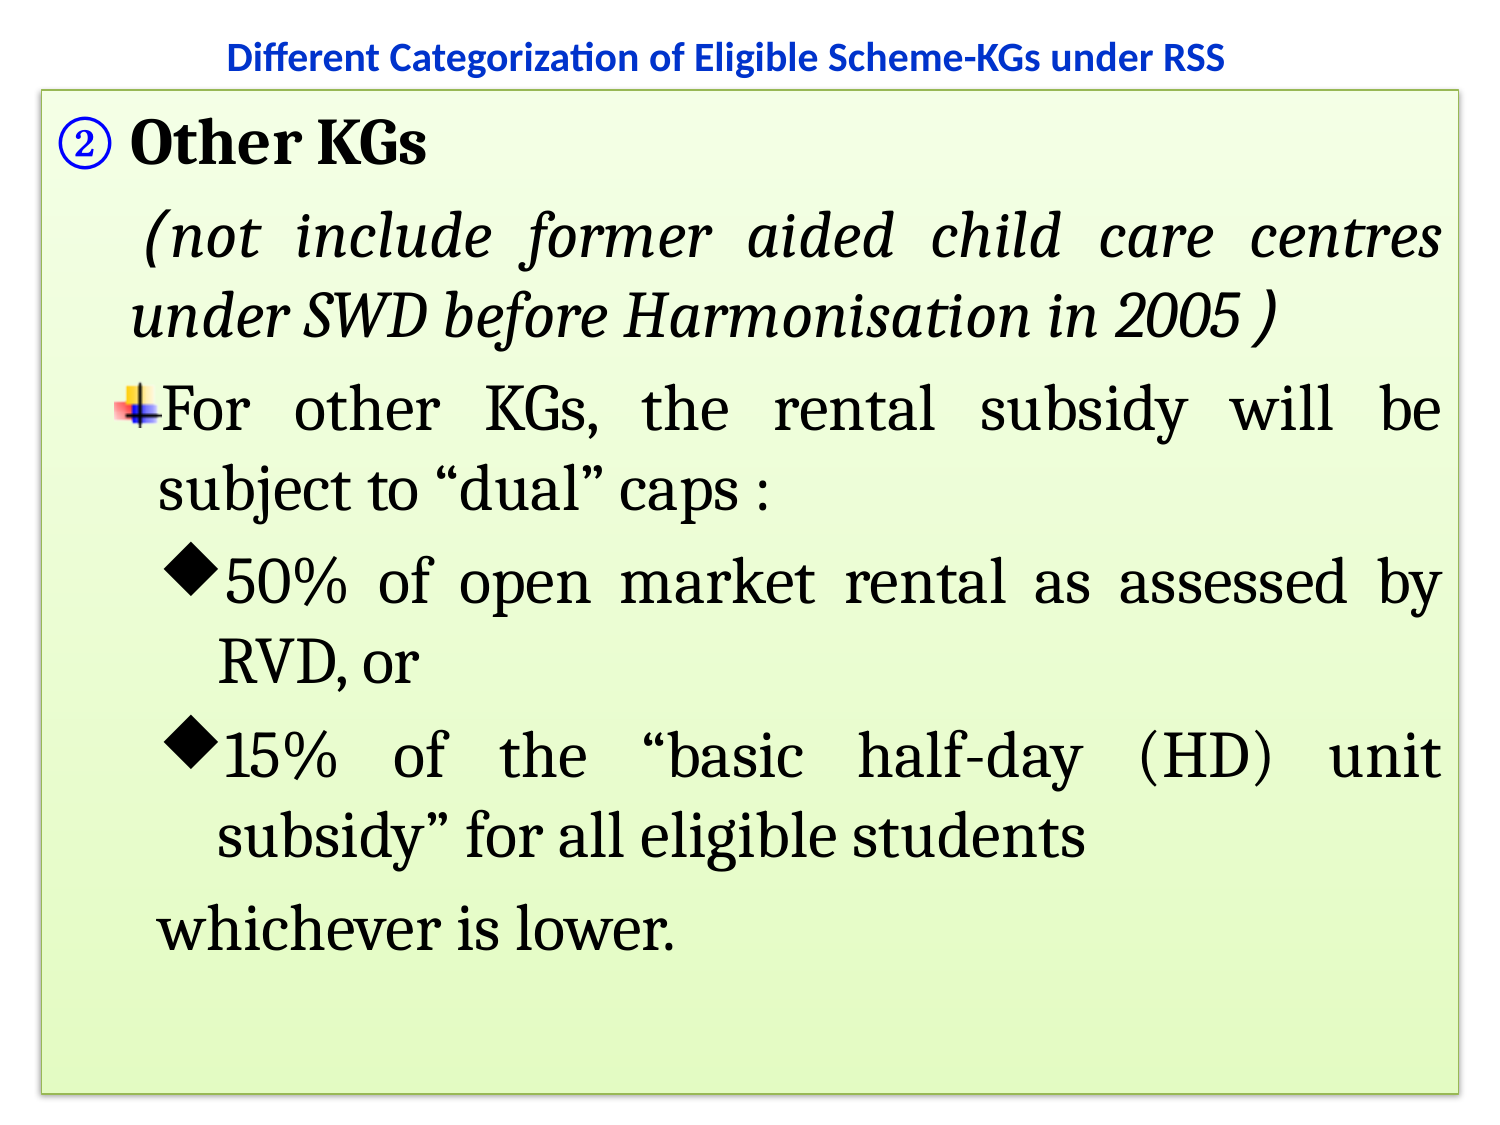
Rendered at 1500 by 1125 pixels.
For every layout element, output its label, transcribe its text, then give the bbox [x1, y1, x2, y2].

picture [114, 380, 162, 428]
title Different Categorization of Eligible Scheme-KGs under RSS [17, 19, 1436, 90]
list Other KGs (not include former aided child care centres under SWD before Harmonisation in 2005) For other KGs, the rental subsidy will be subject to “dual” caps : 50% of open market rental as assessed by RVD, or 15% of the “basic half-day (HD) unit subsidy” for all eligible students whichever is lower. [41, 89, 1459, 1095]
slide_number 13 [1074, 1042, 1425, 1103]
